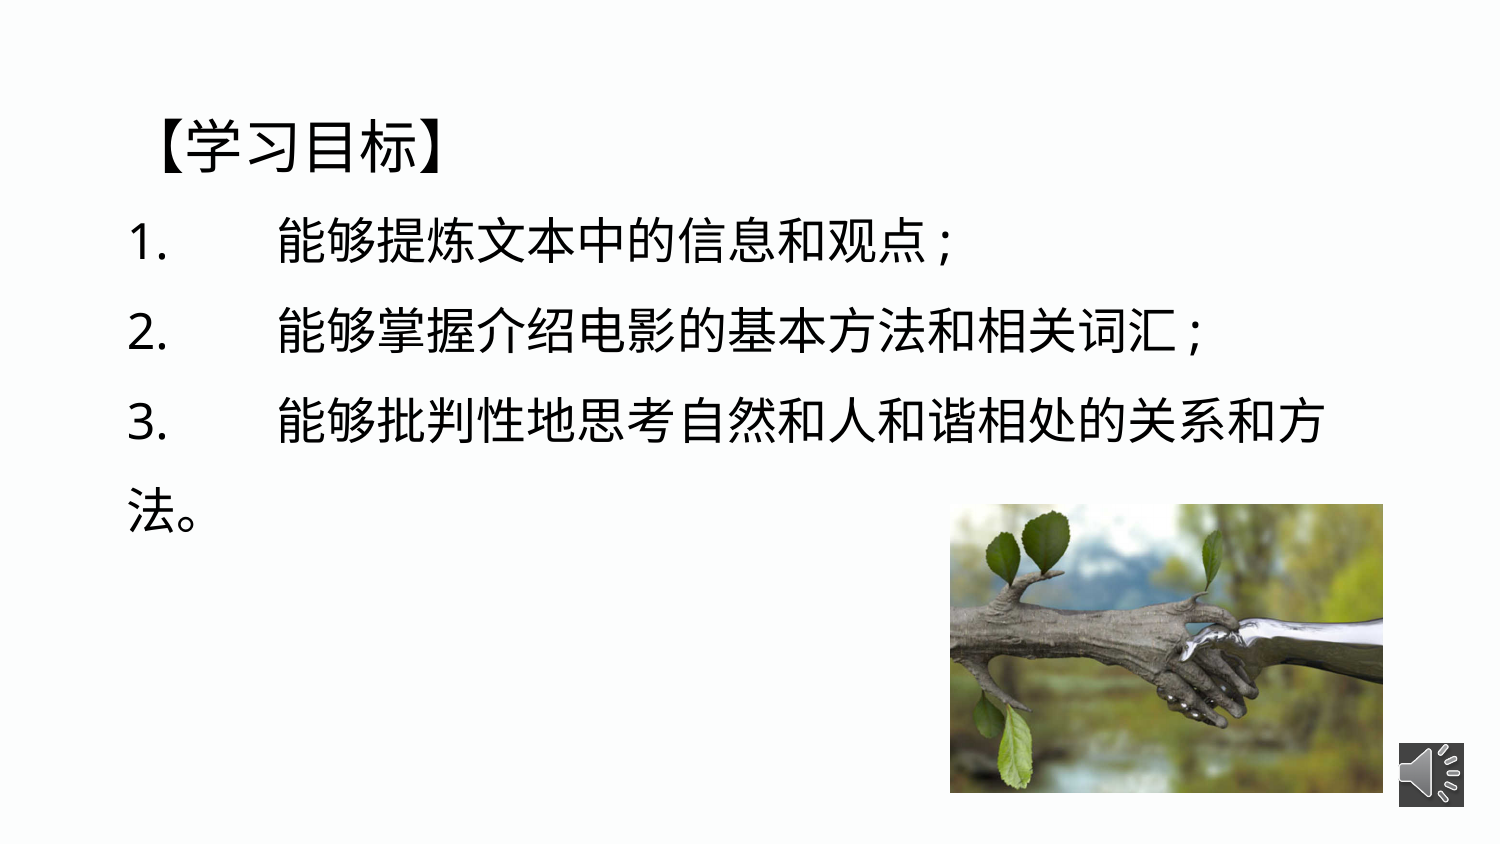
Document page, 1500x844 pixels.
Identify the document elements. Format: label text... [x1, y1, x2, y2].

text_box 【学习目标】 1. 能够提炼文本中的信息和观点; 2. 能够掌握介绍电影的基本方法和相关词汇; 3. 能够批判性地思考自然和人和谐相处的关系和方法。 [112, 67, 1383, 653]
picture [950, 504, 1383, 793]
picture [1397, 741, 1465, 809]
